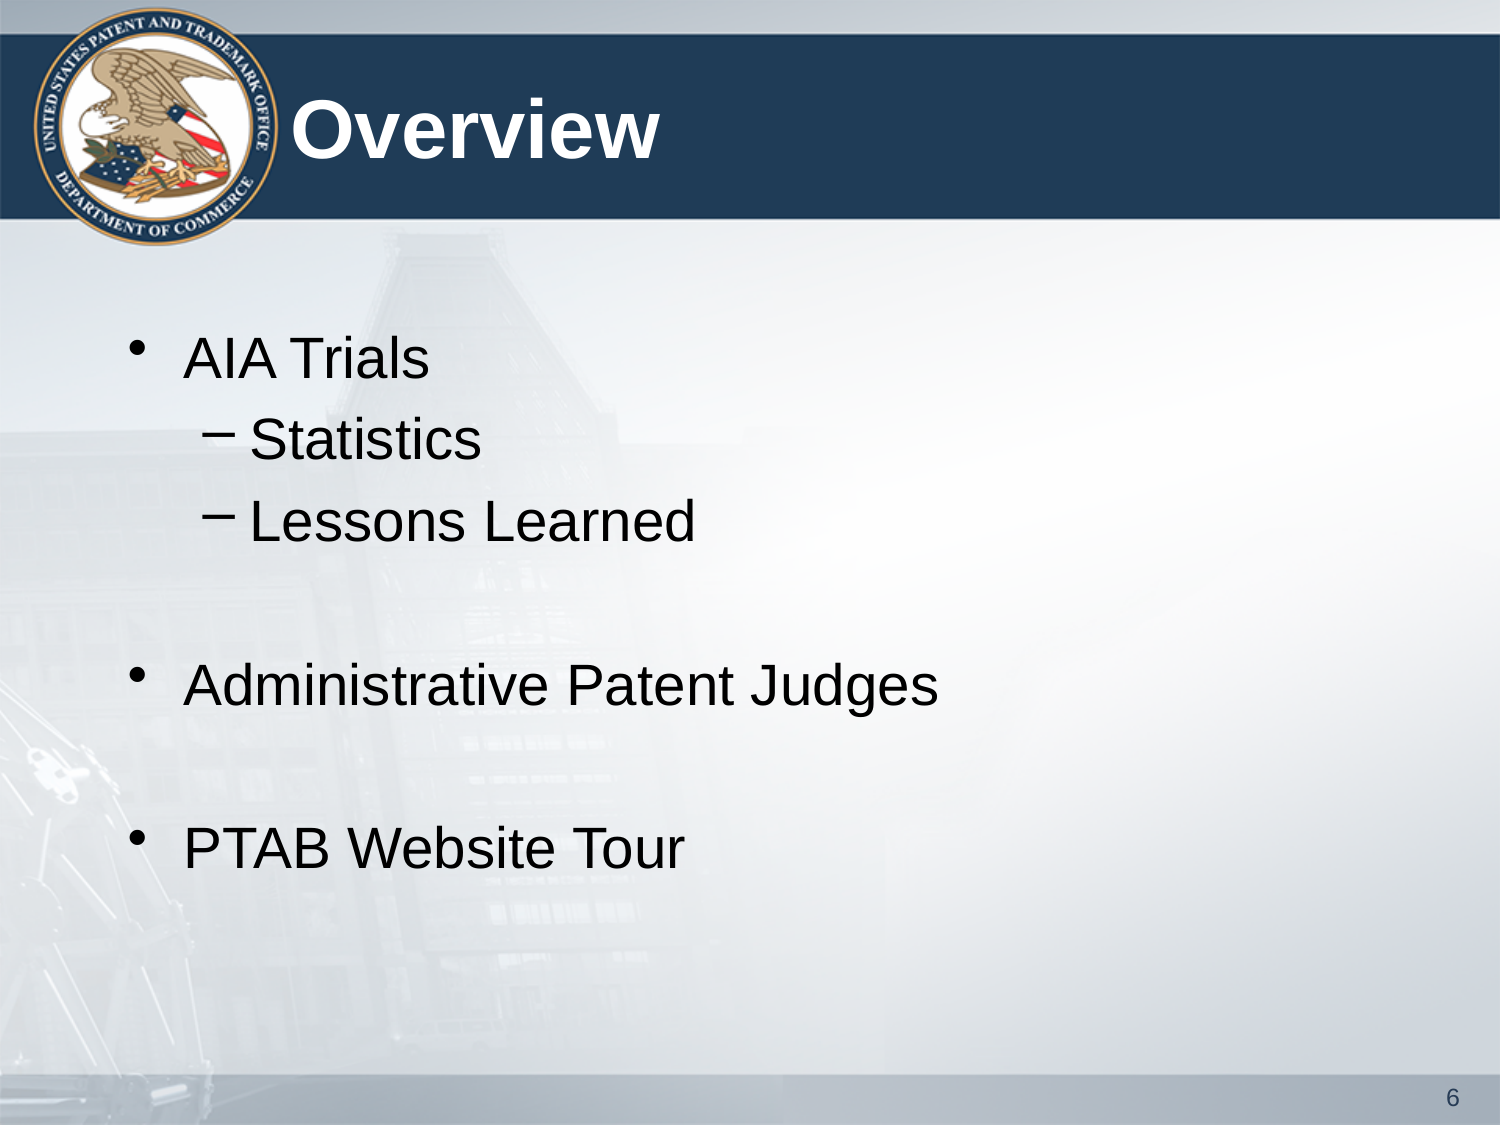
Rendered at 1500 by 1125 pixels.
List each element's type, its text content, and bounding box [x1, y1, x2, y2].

slide_number 6 [1162, 1037, 1475, 1113]
list AIA Trials Statistics Lessons Learned Administrative Patent Judges PTAB Website Tour [112, 312, 1388, 988]
title Overview [275, 37, 1450, 213]
picture [0, 0, 1500, 1125]
